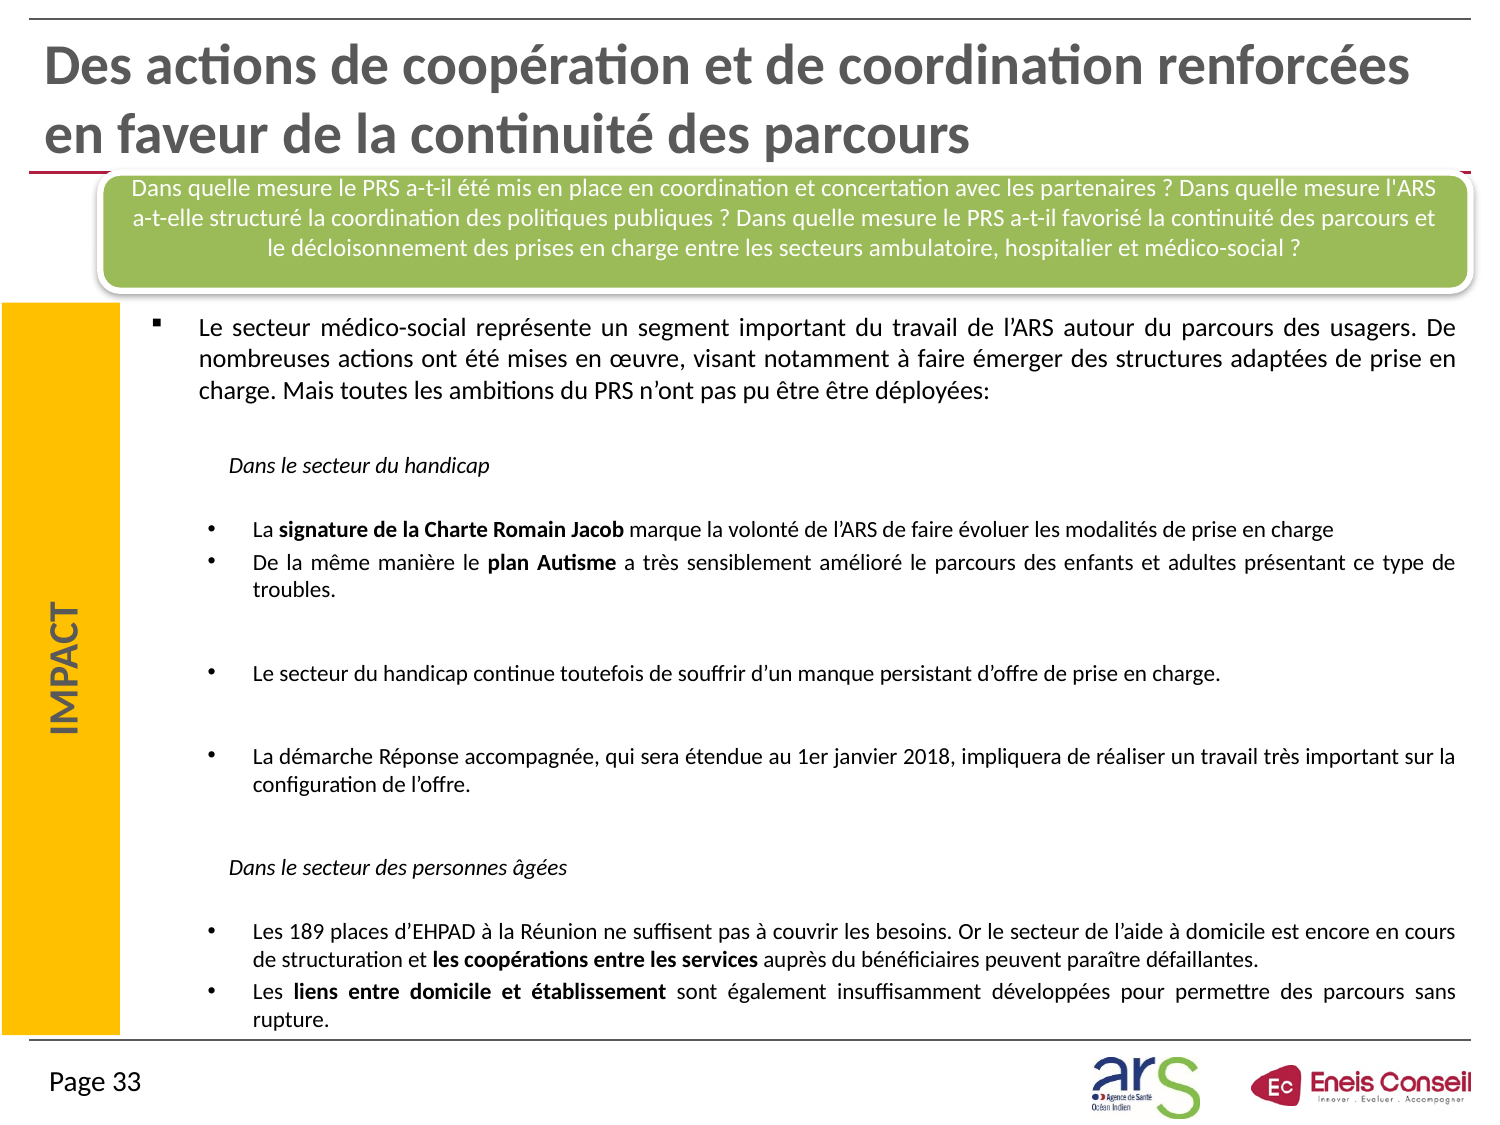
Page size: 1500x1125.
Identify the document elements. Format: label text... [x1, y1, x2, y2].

picture [1092, 1057, 1200, 1119]
list Le secteur médico-social représente un segment important du travail de l’ARS autour du parcours des usagers. De nombreuses actions ont été mises en œuvre, visant notamment à faire émerger des structures adaptées de prise en charge. Mais toutes les ambitions du PRS n’ont pas pu être être déployées: Dans le secteur du handicap La signature de la Charte Romain Jacob marque la volonté de l’ARS de faire évoluer les modalités de prise en charge De la même manière le plan Autisme a très sensiblement amélioré le parcours des enfants et adultes présentant ce type de troubles. Le secteur du handicap continue toutefois de souffrir d’un manque persistant d’offre de prise en charge. La démarche Réponse accompagnée, qui sera étendue au 1er janvier 2018, impliquera de réaliser un travail très important sur la configuration de l’offre. Dans le secteur des personnes âgées Les 189 places d’EHPAD à la Réunion ne suffisent pas à couvrir les besoins. Or le secteur de l’aide à domicile est encore en cours de structuration et les coopérations entre les services auprès du bénéficiaires peuvent paraître défaillantes. Les liens entre domicile et établissement sont également insuffisamment développées pour permettre des parcours sans rupture. [135, 302, 1471, 1040]
picture [1251, 1065, 1471, 1106]
title Des actions de coopération et de coordination renforcées en faveur de la continuité des parcours [29, 19, 1471, 173]
text_box IMPACT [1, 302, 120, 1036]
text_box Dans quelle mesure le PRS a-t-il été mis en place en coordination et concertation avec les partenaires ? Dans quelle mesure l'ARS a-t-elle structuré la coordination des politiques publiques ? Dans quelle mesure le PRS a-t-il favorisé la continuité des parcours et le décloisonnement des prises en charge entre les secteurs ambulatoire, hospitalier et médico-social ? [97, 169, 1474, 294]
